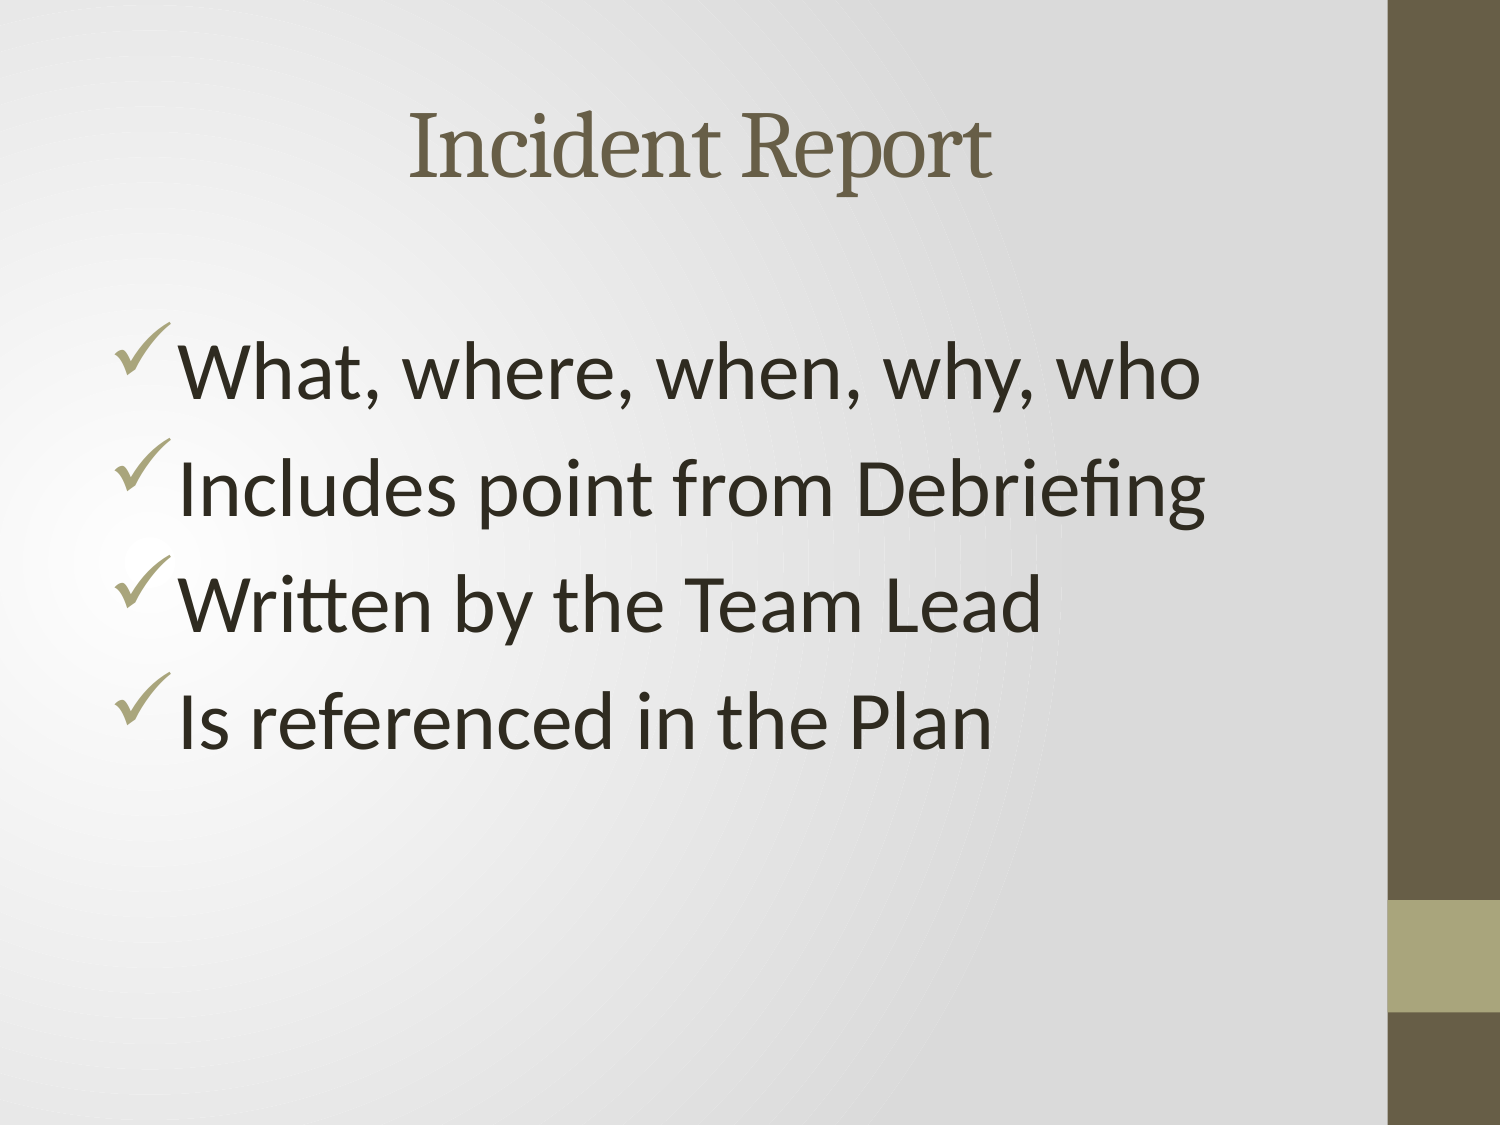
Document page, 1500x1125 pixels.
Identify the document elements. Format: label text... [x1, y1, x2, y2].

title Incident Report [75, 45, 1325, 233]
list What, where, when, why, who Includes point from Debriefing Written by the Team Lead Is referenced in the Plan [75, 262, 1325, 1050]
